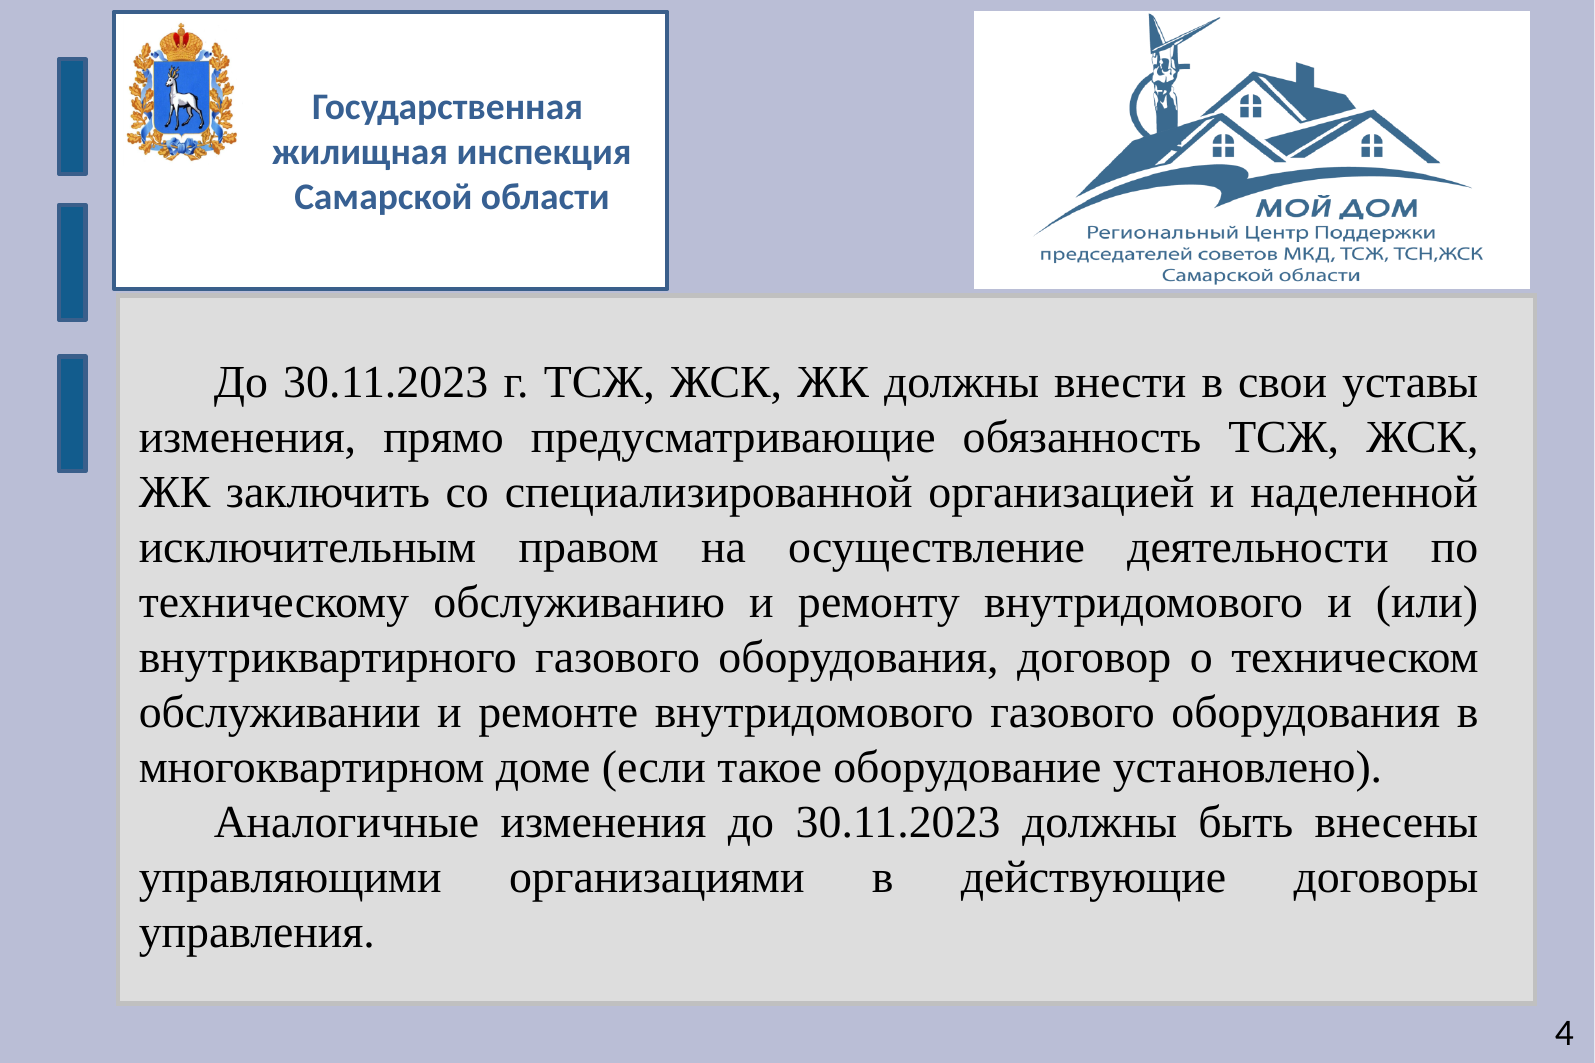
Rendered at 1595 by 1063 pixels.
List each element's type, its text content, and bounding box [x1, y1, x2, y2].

text_box [112, 10, 669, 291]
picture [974, 11, 1530, 290]
text_box До 30.11.2023 г. ТСЖ, ЖСК, ЖК должны внести в свои уставы изменения, прямо предусматривающие обязанность ТСЖ, ЖСК, ЖК заключить со специализированной организацией и наделенной исключительным правом на осуществление деятельности по техническому обслуживанию и ремонту внутридомового и (или) внутриквартирного газового оборудования, договор о техническом обслуживании и ремонте внутридомового газового оборудования в многоквартирном доме (если такое оборудование установлено). Аналогичные изменения до 30.11.2023 должны быть внесены управляющими организациями в действующие договоры управления. [123, 344, 1495, 965]
text_box 4 [1540, 1000, 1589, 1061]
text_box Государственная жилищная инспекция Самарской области [236, 74, 668, 225]
picture [123, 17, 243, 167]
